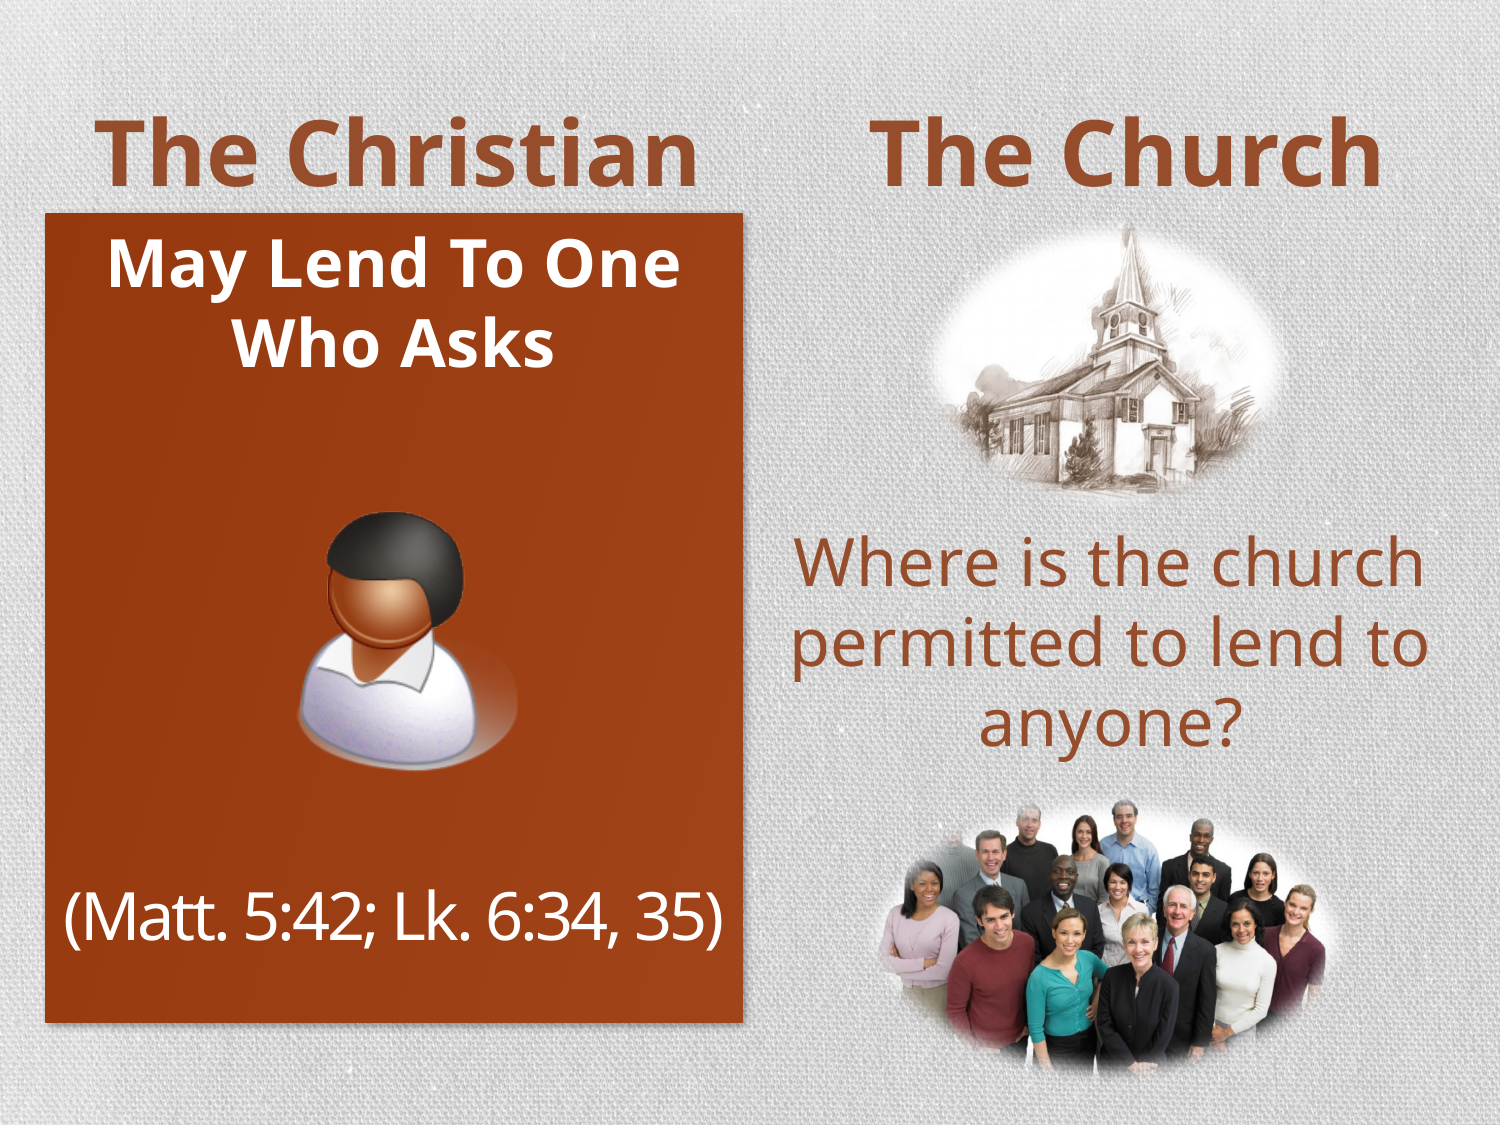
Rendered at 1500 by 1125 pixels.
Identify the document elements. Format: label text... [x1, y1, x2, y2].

text_box The Church [774, 37, 1480, 213]
picture [857, 787, 1357, 1086]
title The Christian [45, 0, 750, 213]
list May Lend To One Who Asks (Matt. 5:42; Lk. 6:34, 35) [45, 213, 743, 1023]
picture [262, 499, 546, 783]
picture [912, 210, 1302, 519]
list Where is the church permitted to lend to anyone? [762, 512, 1460, 838]
